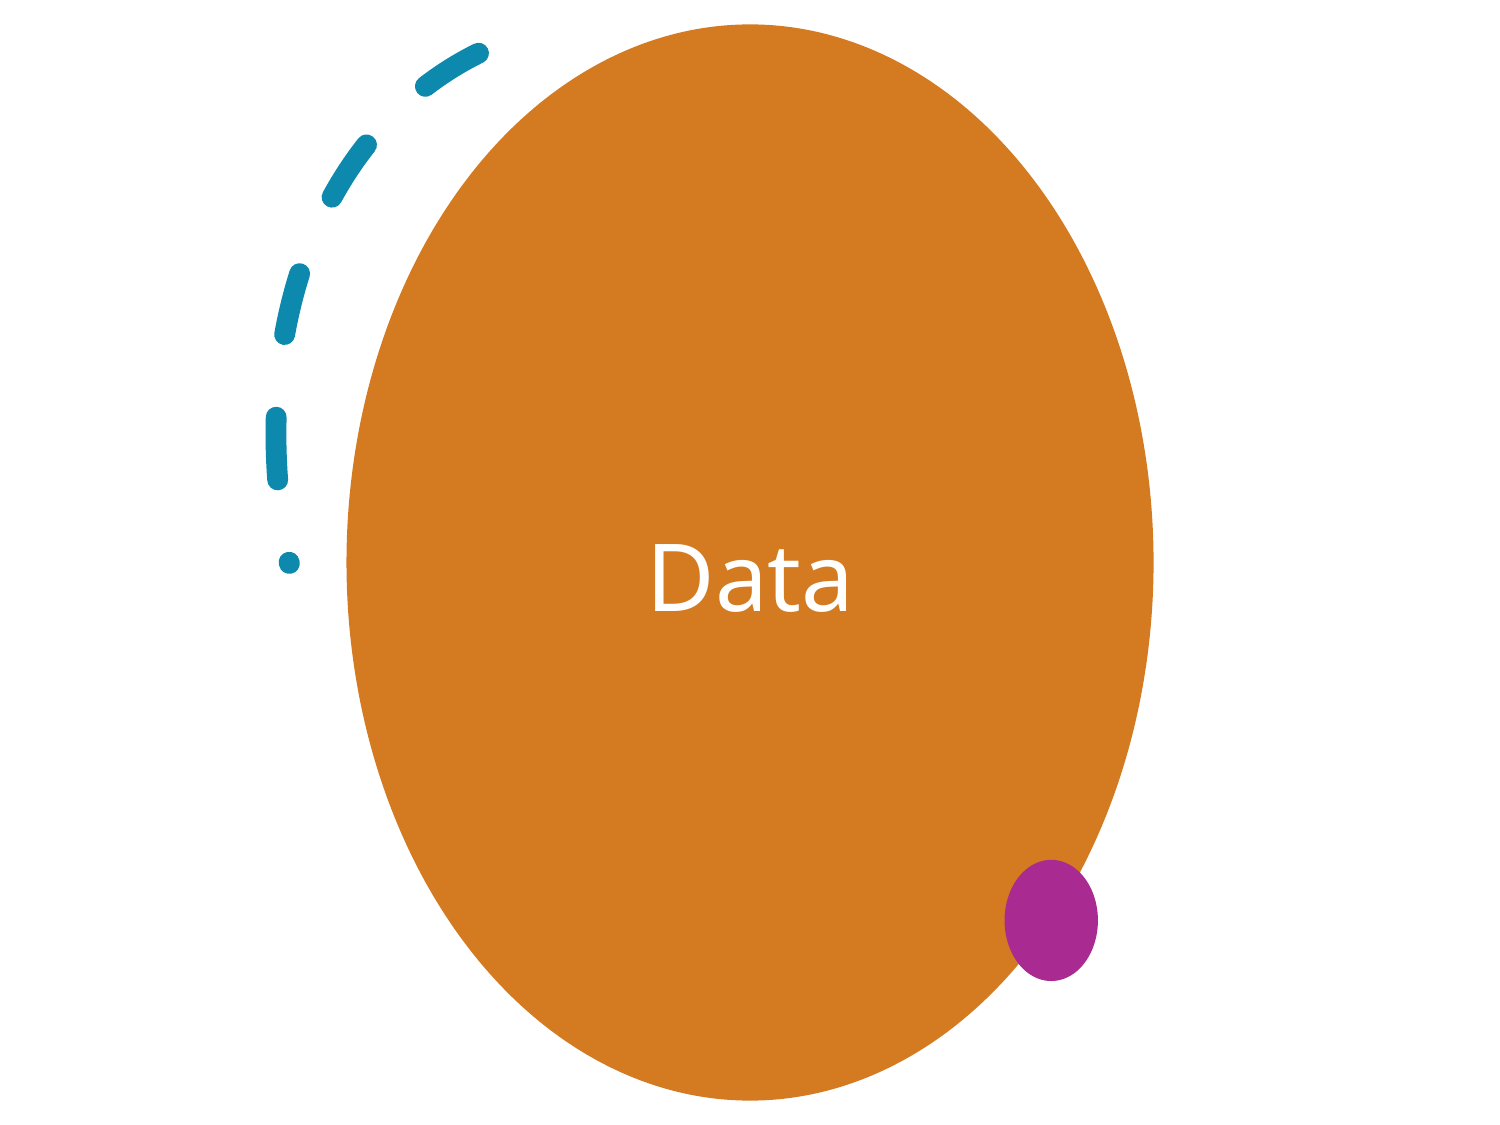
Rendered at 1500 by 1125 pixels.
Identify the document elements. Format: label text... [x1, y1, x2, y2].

title Data [408, 226, 1093, 639]
